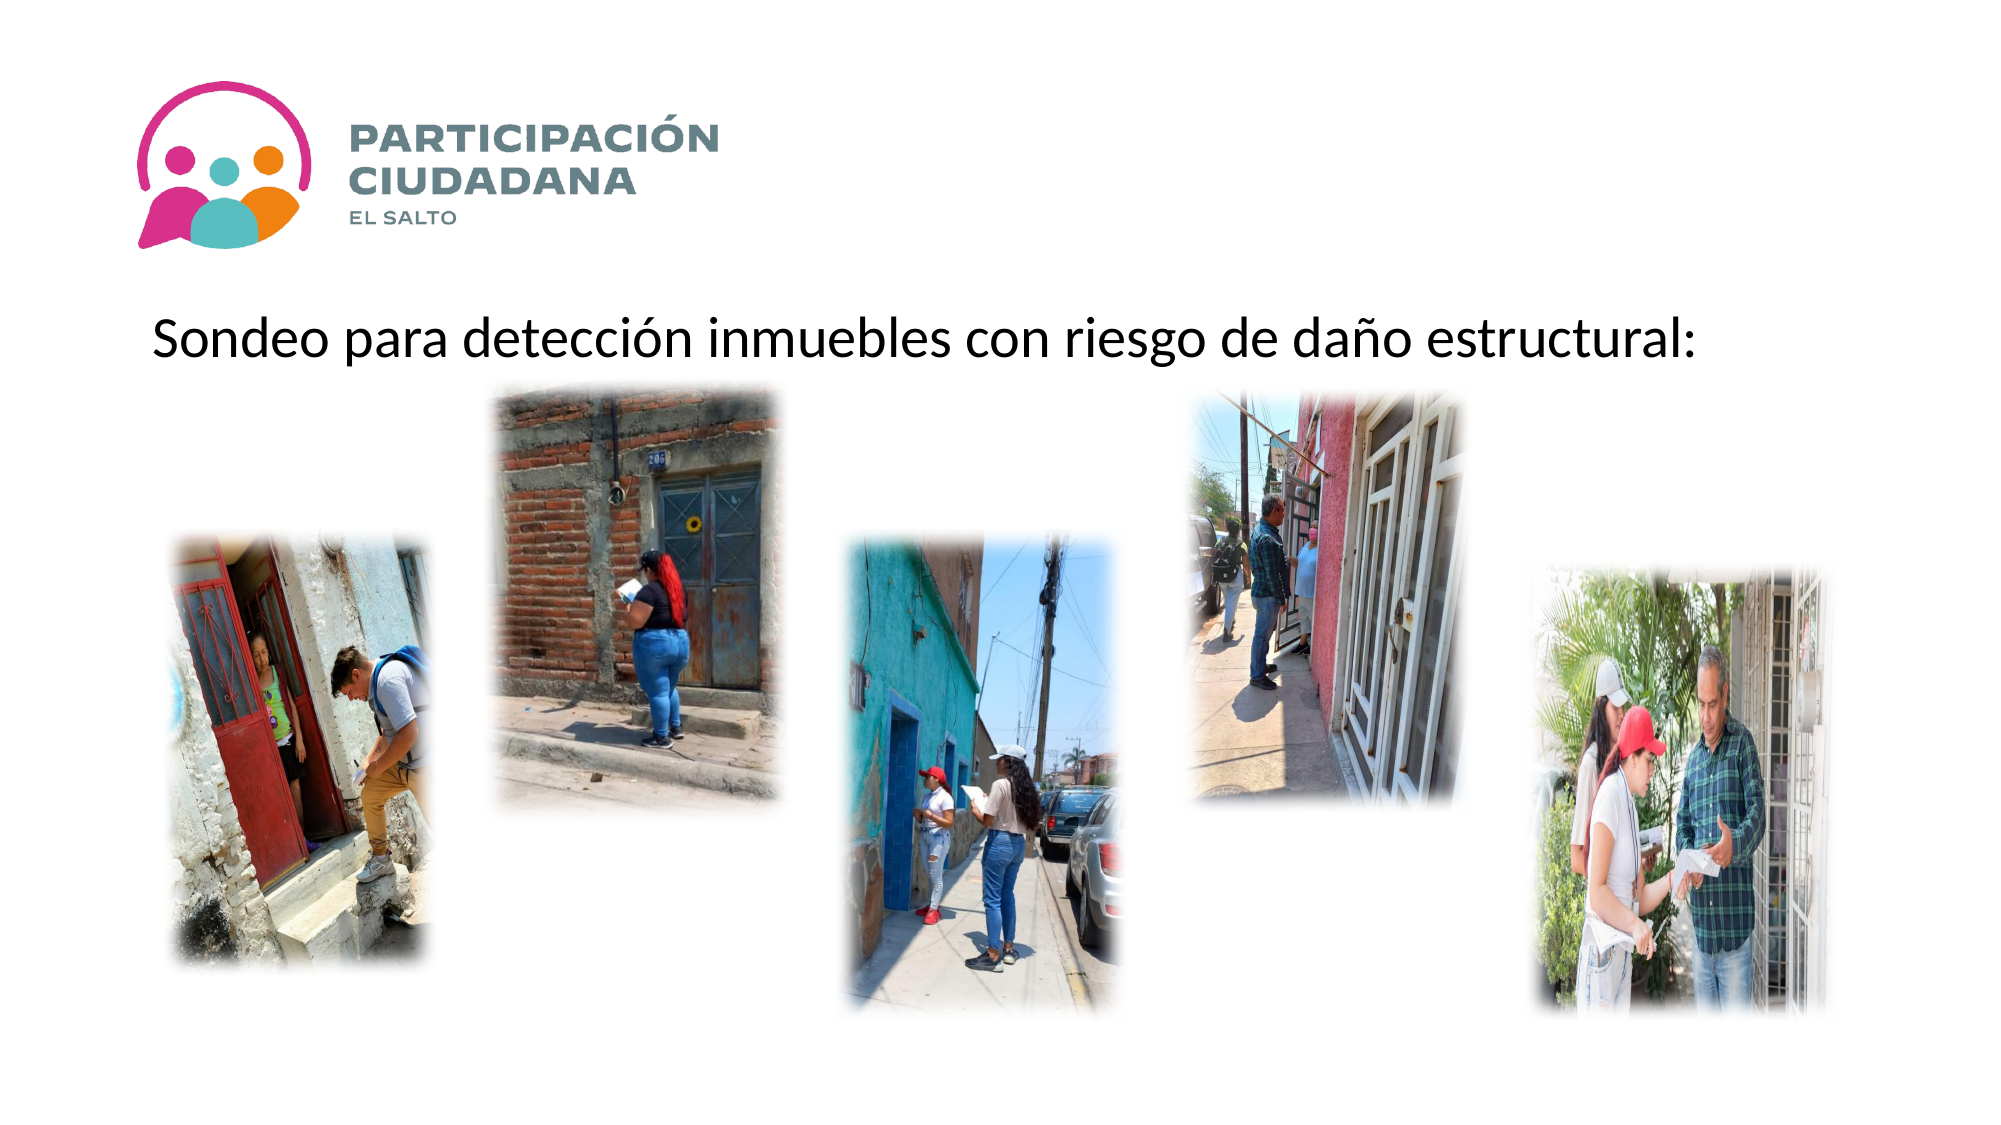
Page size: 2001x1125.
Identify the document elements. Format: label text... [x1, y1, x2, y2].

picture [161, 526, 439, 977]
picture [137, 81, 721, 249]
picture [1524, 560, 1839, 1022]
picture [834, 526, 1128, 1022]
picture [481, 376, 791, 824]
list Sondeo para detección inmuebles con riesgo de daño estructural: [137, 299, 1863, 1014]
picture [1180, 385, 1472, 815]
